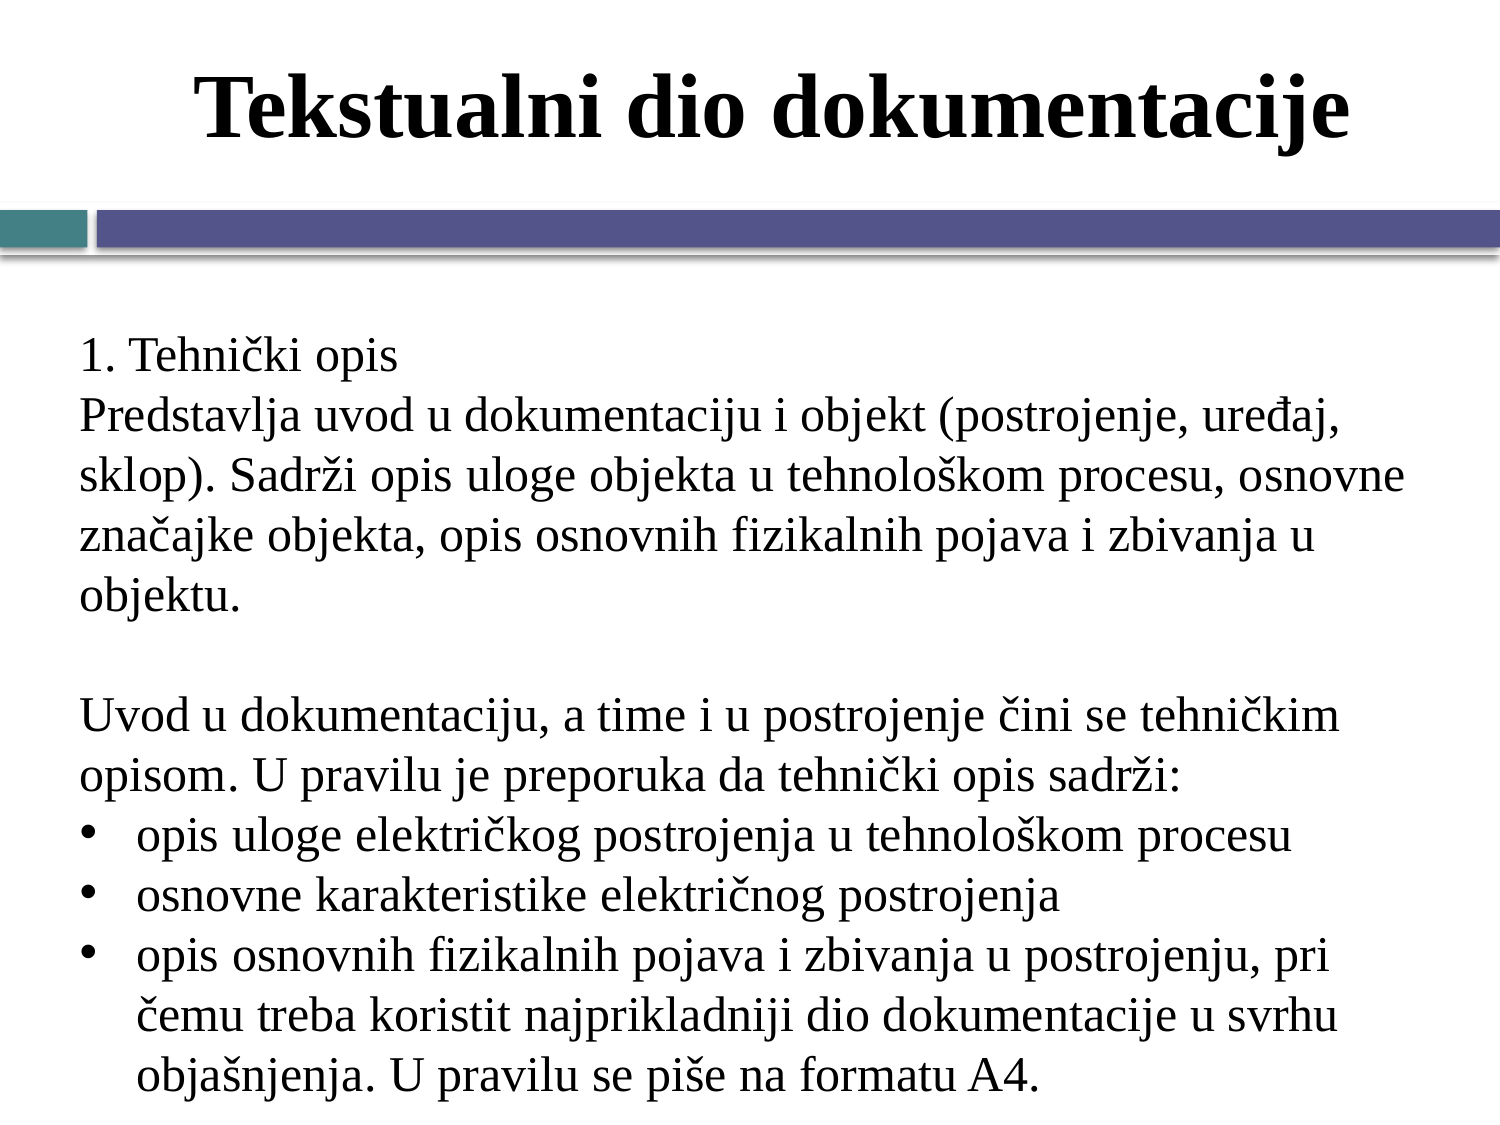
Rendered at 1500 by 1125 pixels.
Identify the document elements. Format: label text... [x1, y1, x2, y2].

text_box 1. Tehnički opis Predstavlja uvod u dokumentaciju i objekt (postrojenje, uređaj, sklop). Sadrži opis uloge objekta u tehnološkom procesu, osnovne značajke objekta, opis osnovnih fizikalnih pojava i zbivanja u objektu. Uvod u dokumentaciju, a time i u postrojenje čini se tehničkim opisom. U pravilu je preporuka da tehnički opis sadrži: opis uloge električkog postrojenja u tehnološkom procesu osnovne karakteristike električnog postrojenja opis osnovnih fizikalnih pojava i zbivanja u postrojenju, pri čemu treba koristit najprikladniji dio dokumentacije u svrhu objašnjenja. U pravilu se piše na formatu A4. [64, 314, 1447, 1110]
title Tekstualni dio dokumentacije [104, 19, 1442, 182]
